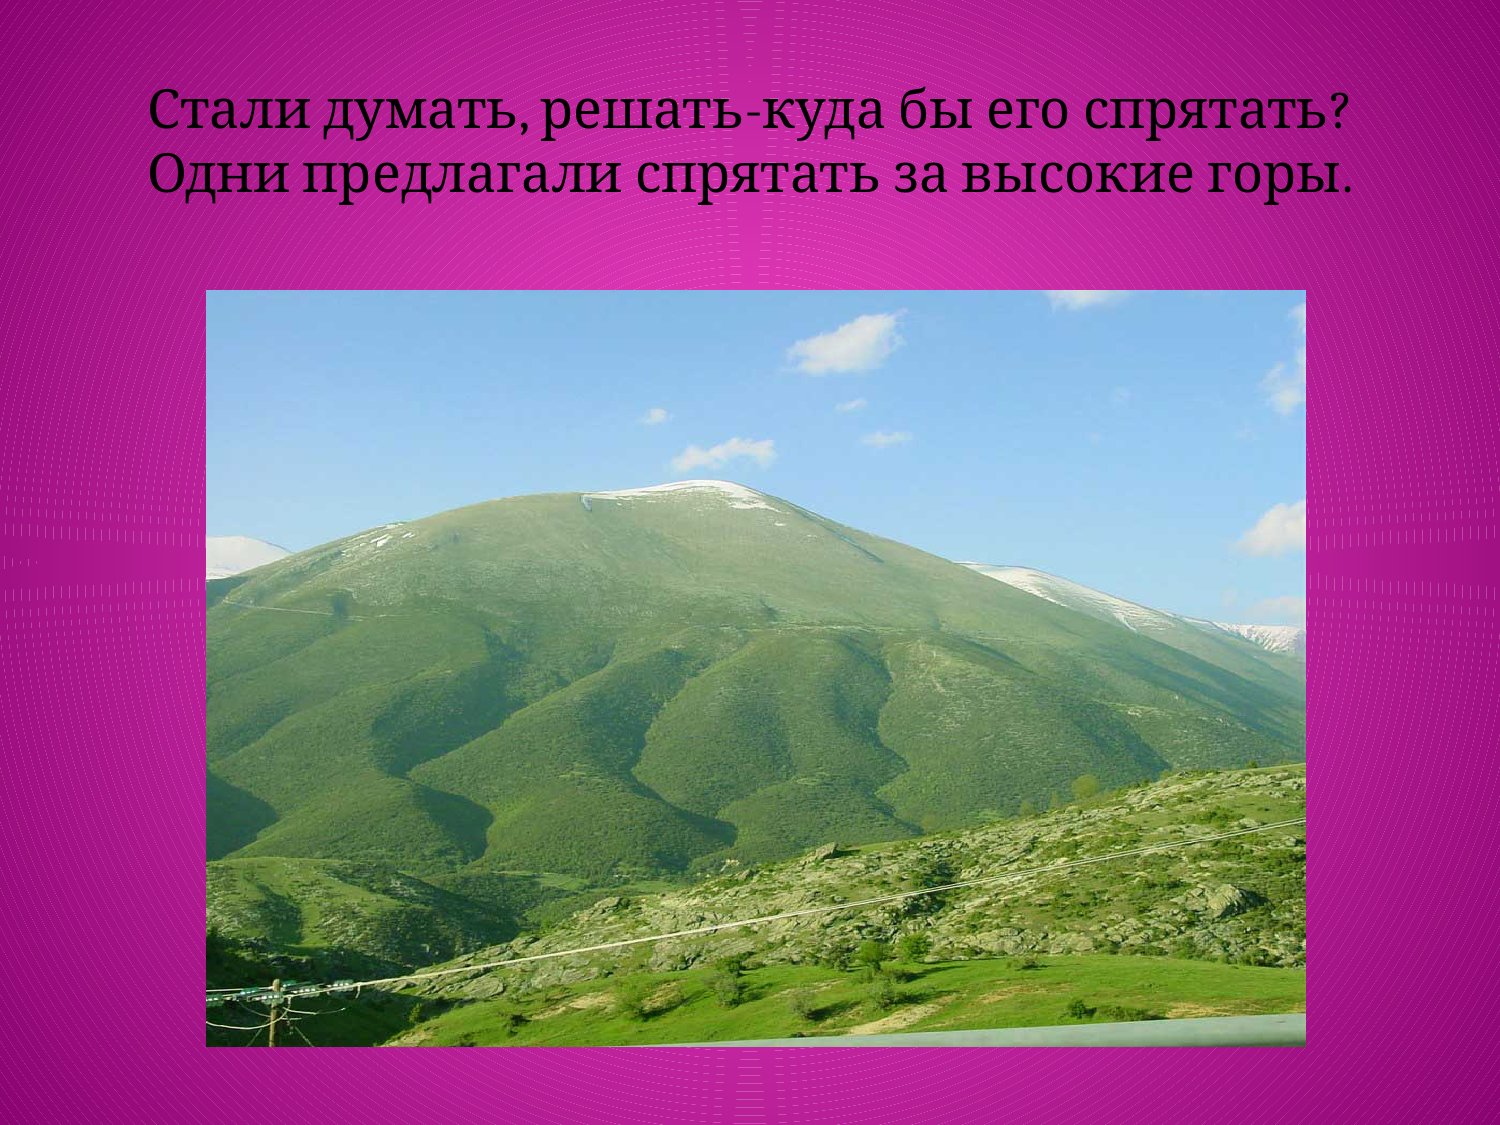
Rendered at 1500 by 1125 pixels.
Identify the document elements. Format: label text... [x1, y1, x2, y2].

title Стали думать, решать-куда бы его спрятать? Одни предлагали спрятать за высокие горы. [75, 45, 1425, 233]
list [206, 290, 1306, 1047]
